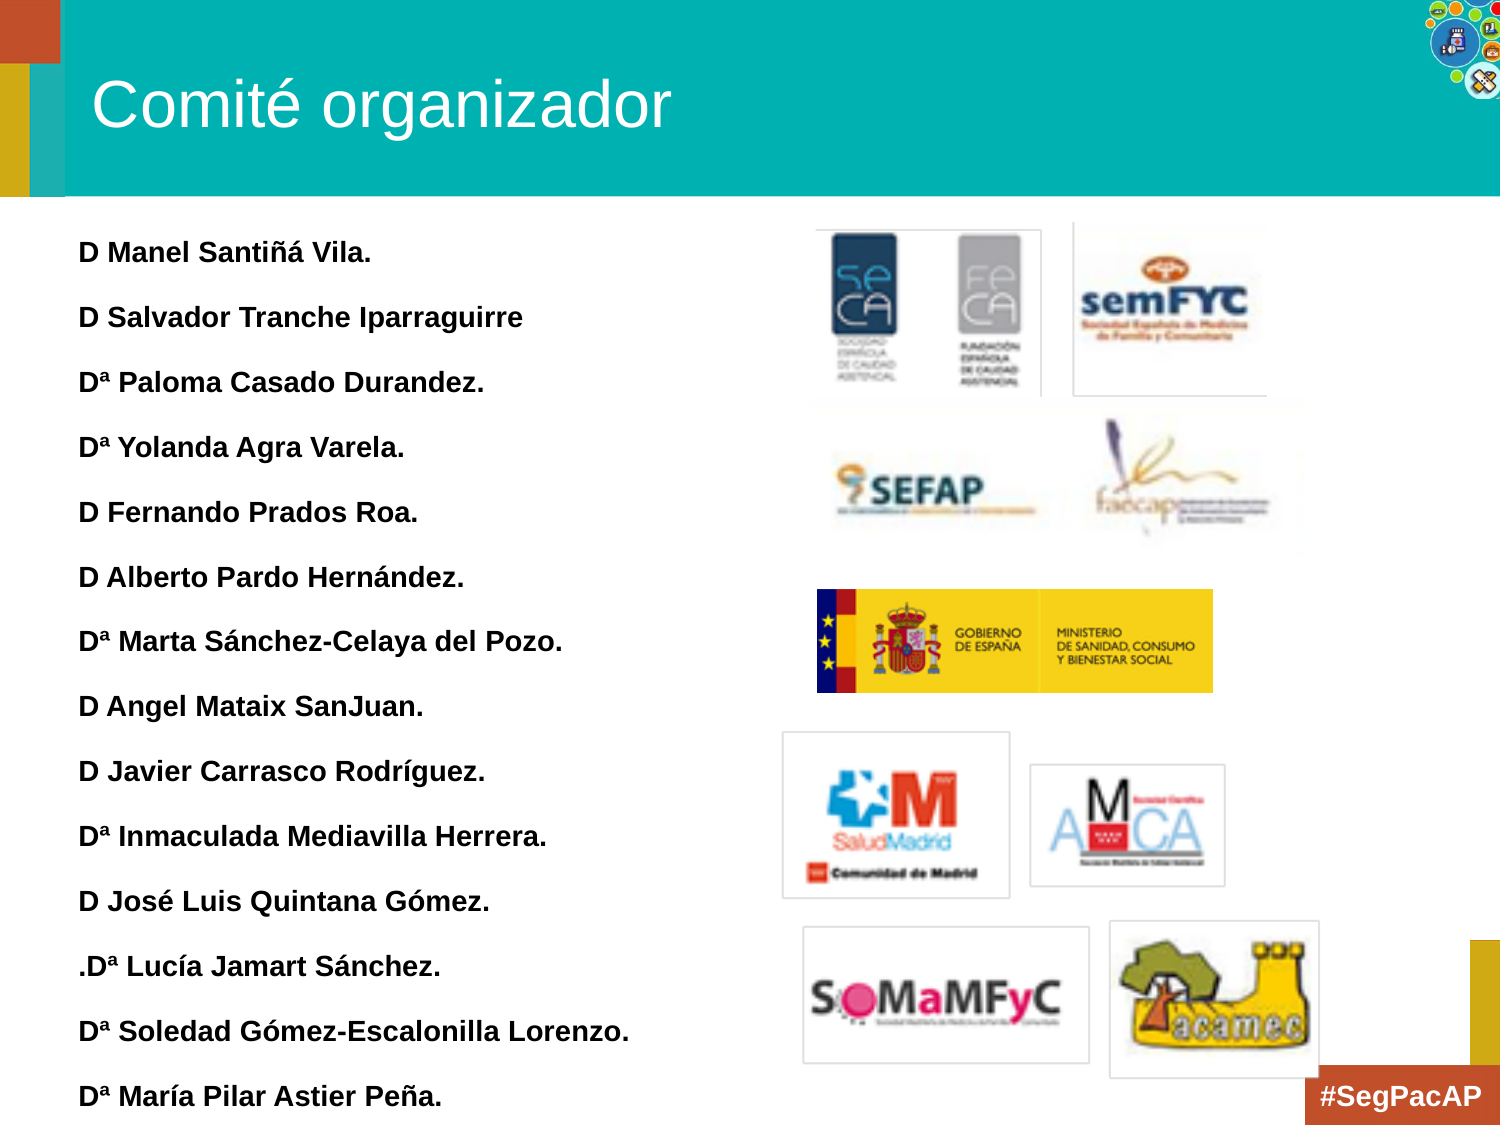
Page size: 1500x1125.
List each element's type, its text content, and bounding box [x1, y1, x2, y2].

picture [808, 222, 1305, 563]
picture [773, 730, 1500, 1125]
title Comité organizador [76, 6, 1424, 195]
list D Manel Santiñá Vila. D Salvador Tranche Iparraguirre Dª Paloma Casado Durandez. Dª Yolanda Agra Varela. D Fernando Prados Roa. D Alberto Pardo Hernández. Dª Marta Sánchez-Celaya del Pozo. D Angel Mataix SanJuan. D Javier Carrasco Rodríguez. Dª Inmaculada Mediavilla Herrera. D José Luis Quintana Gómez. .Dª Lucía Jamart Sánchez. Dª Soledad Gómez-Escalonilla Lorenzo. Dª María Pilar Astier Peña. [63, 207, 715, 994]
picture [1423, 0, 1500, 99]
picture [817, 589, 1214, 693]
picture [0, 0, 65, 197]
